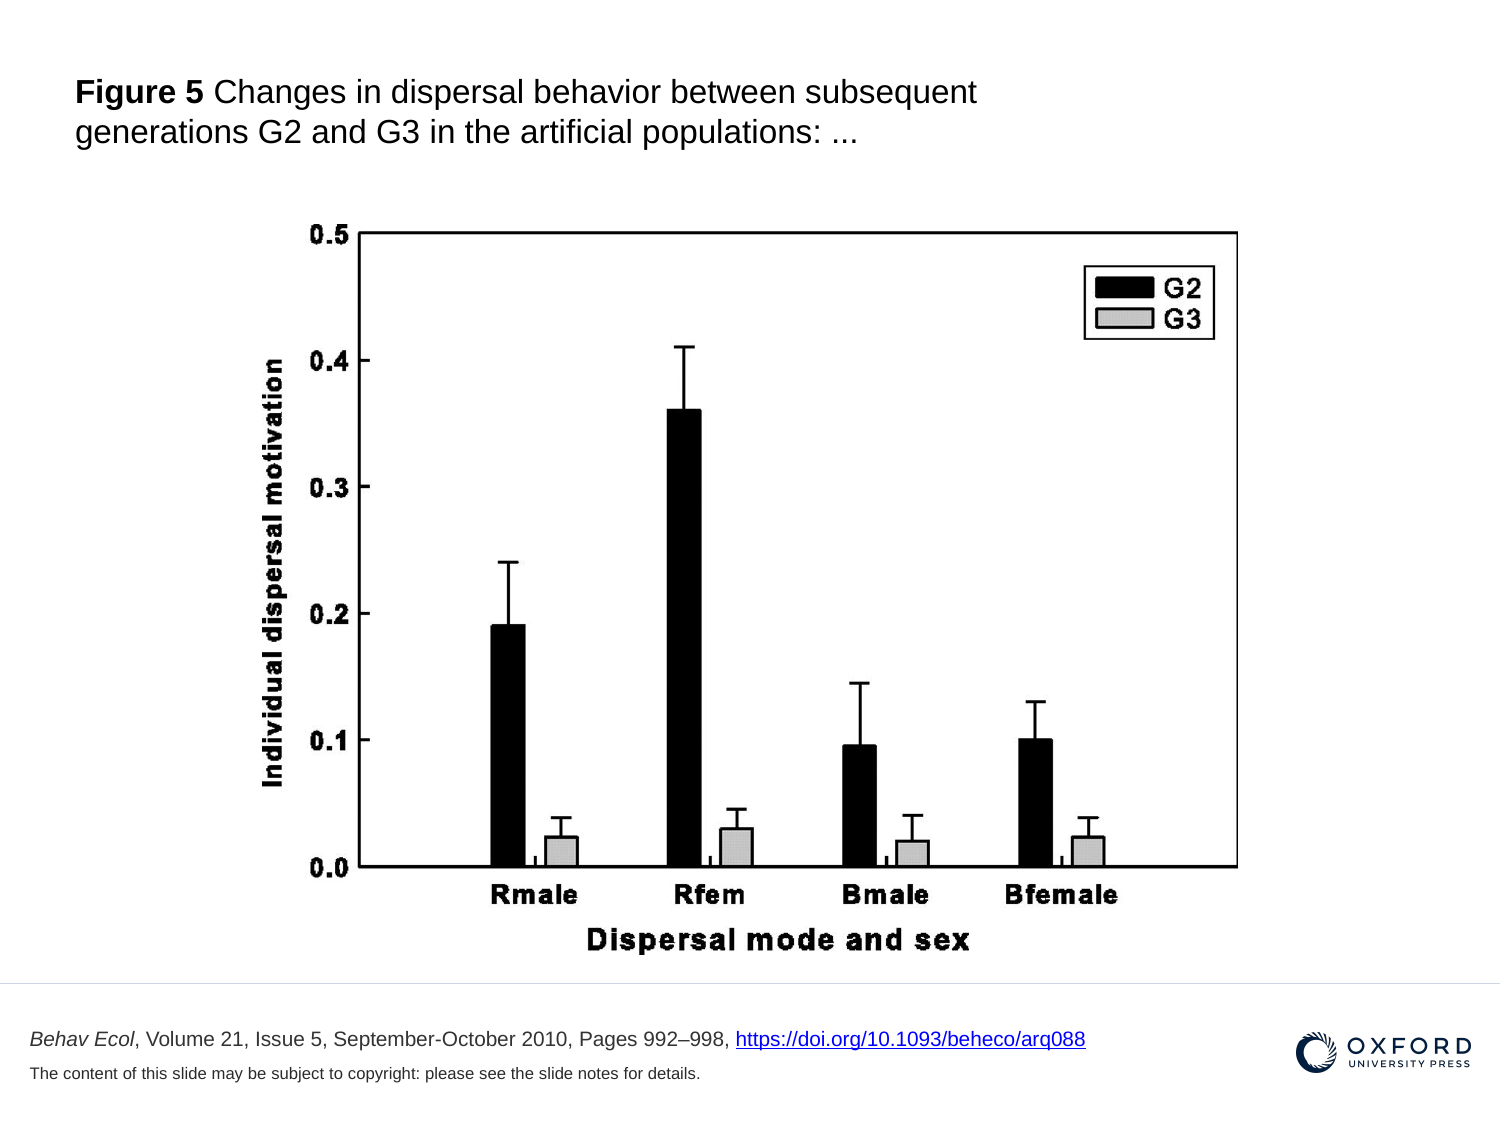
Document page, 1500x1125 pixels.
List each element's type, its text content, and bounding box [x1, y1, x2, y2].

picture [1296, 1032, 1471, 1073]
footer Behav Ecol, Volume 21, Issue 5, September-October 2010, Pages 992–998, https://doi.org/10.1093/beheco/arq088 The content of this slide may be subject to copyright: please see the slide notes for details. [0, 983, 1260, 1125]
picture [262, 224, 1238, 955]
title Figure 5 Changes in dispersal behavior between subsequent generations G2 and G3 in the artificial populations: ... [75, 69, 1078, 171]
